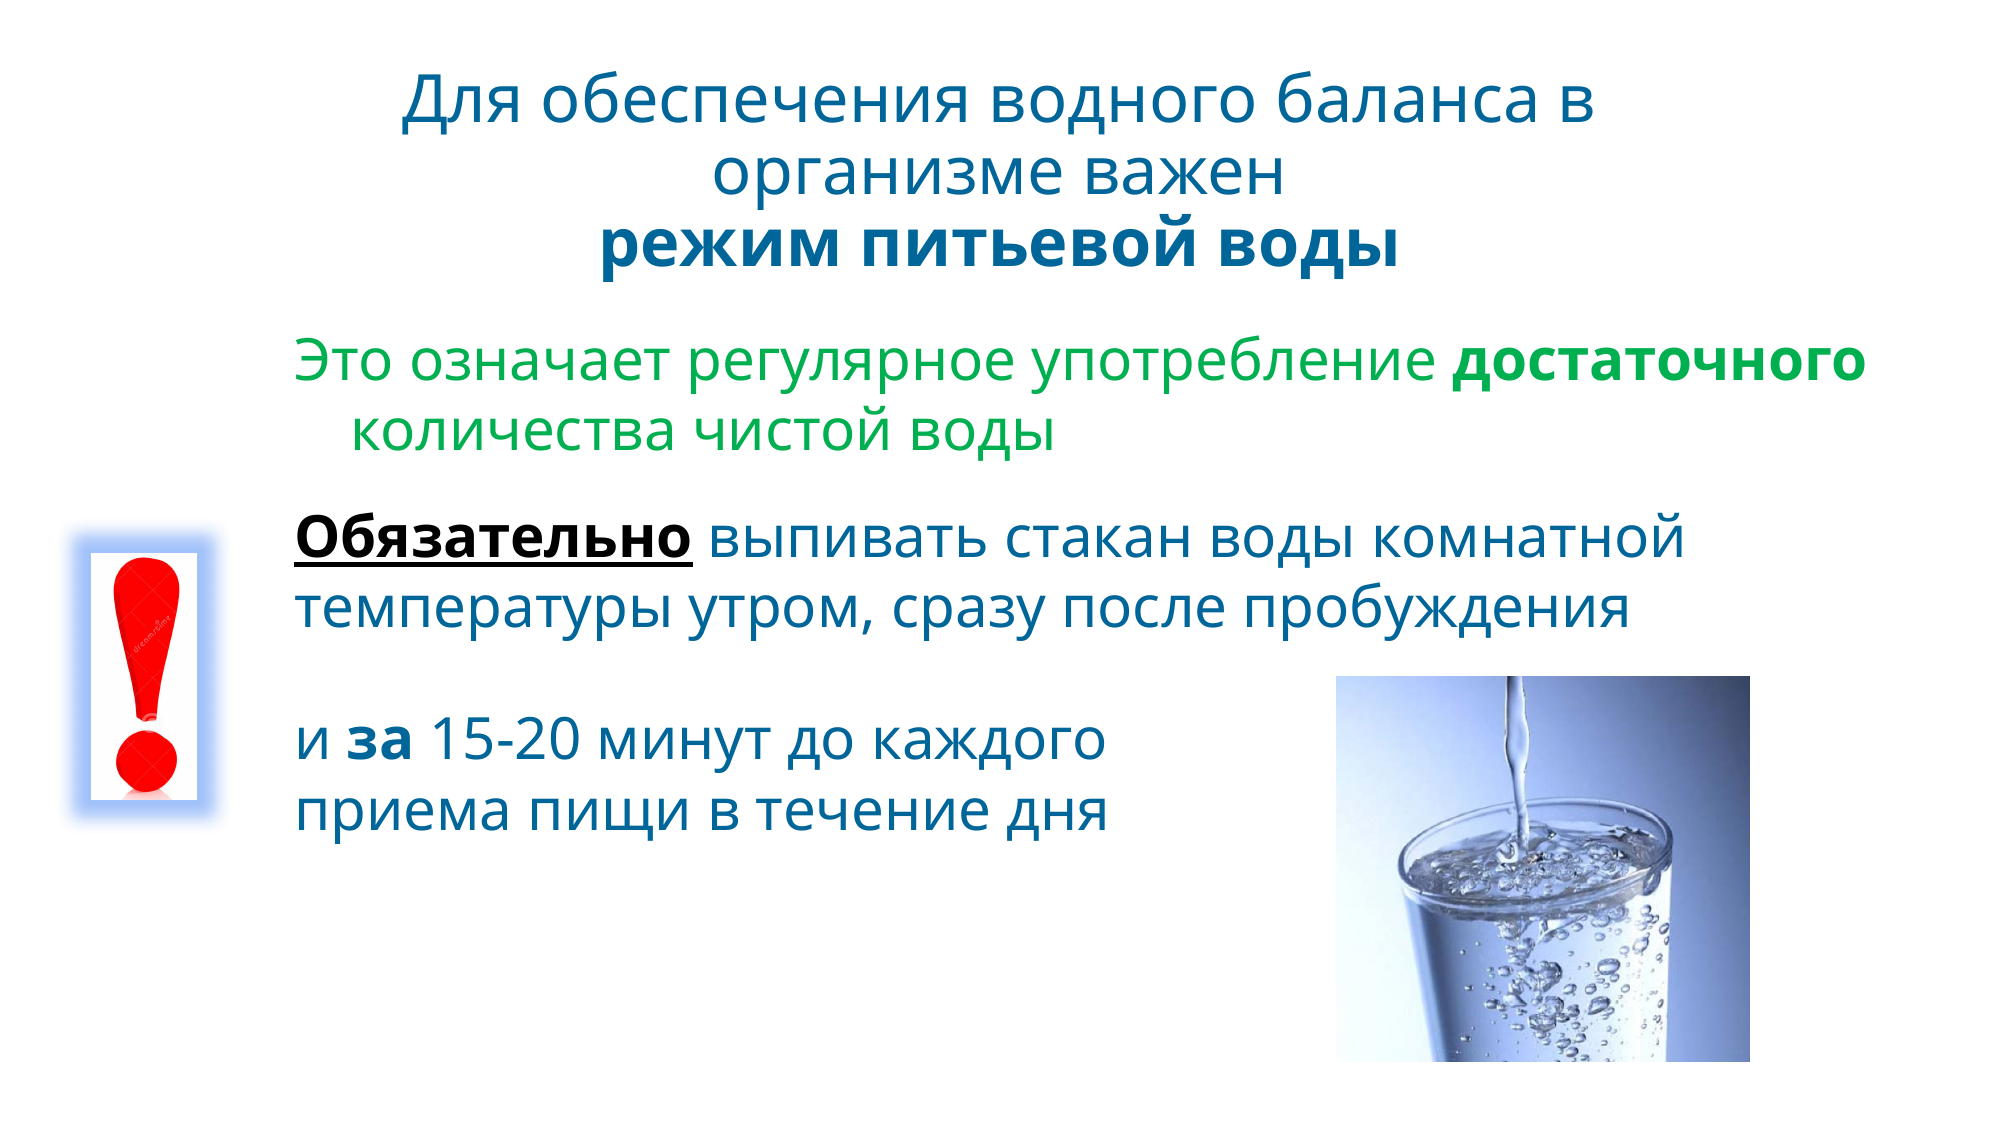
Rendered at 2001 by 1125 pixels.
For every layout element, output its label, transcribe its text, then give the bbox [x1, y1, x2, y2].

picture [91, 553, 197, 800]
picture [1336, 676, 1751, 1063]
text_box и за 15-20 минут до каждого приема пищи в течение дня [279, 693, 1201, 850]
text_box Для обеспечения водного баланса в организме важен режим питьевой воды [249, 16, 1750, 289]
text_box Обязательно выпивать стакан воды комнатной температуры утром, сразу после пробуждения [279, 491, 1894, 647]
text_box Это означает регулярное употребление достаточного количества чистой воды [279, 314, 1894, 491]
